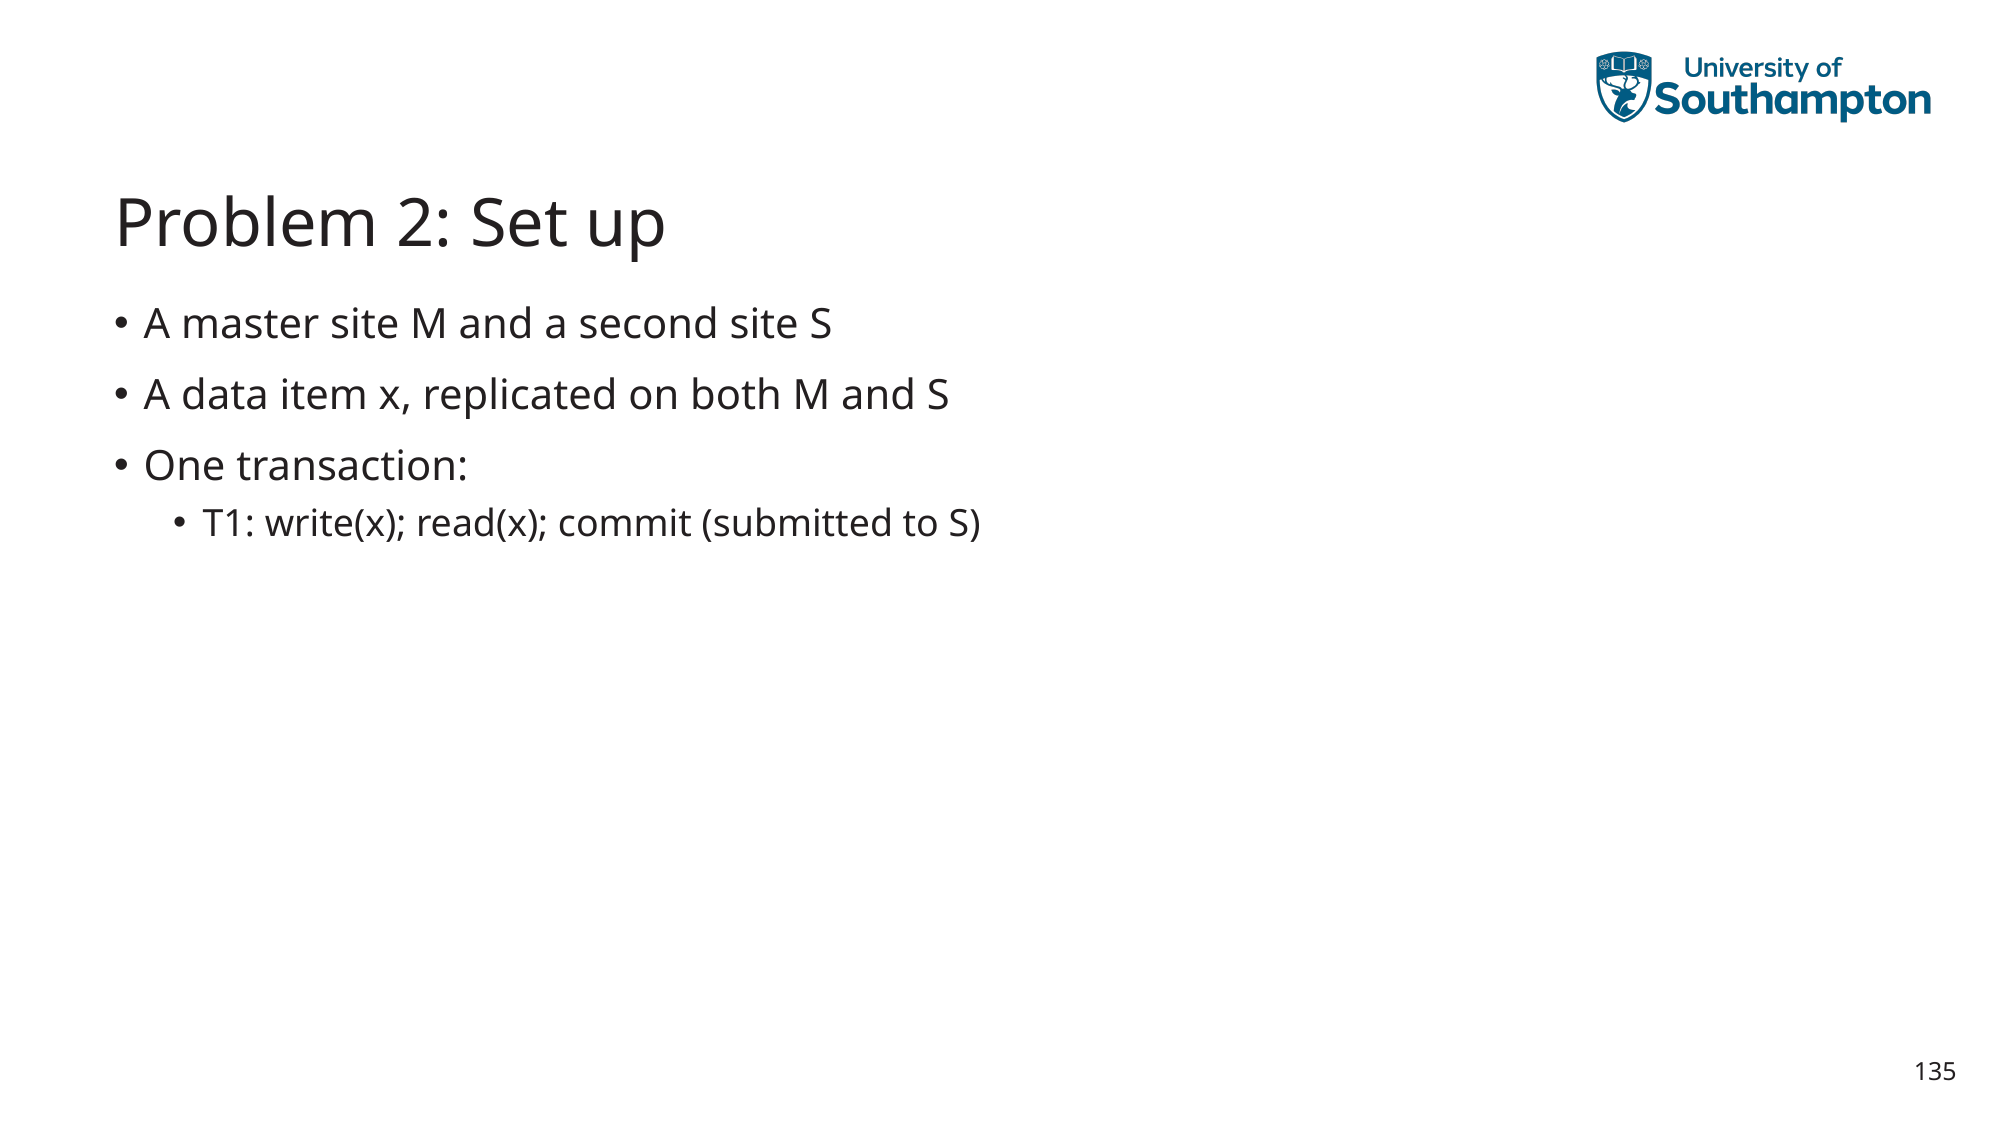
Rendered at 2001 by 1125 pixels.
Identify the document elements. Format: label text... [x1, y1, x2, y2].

list A master site M and a second site S A data item x, replicated on both M and S One transaction: T1: write(x); read(x); commit (submitted to S) [102, 290, 1898, 1024]
picture [1847, 97, 1857, 108]
picture [1607, 76, 1624, 88]
picture [1626, 78, 1648, 111]
picture [1730, 97, 1736, 113]
picture [1823, 97, 1830, 113]
picture [1782, 97, 1791, 108]
picture [1689, 97, 1698, 108]
picture [1758, 97, 1766, 113]
picture [1600, 80, 1617, 111]
title Problem 2: Set up [102, 113, 1898, 268]
picture [1626, 76, 1636, 88]
picture [1808, 97, 1815, 113]
picture [1890, 97, 1900, 108]
picture [1527, 0, 2000, 220]
